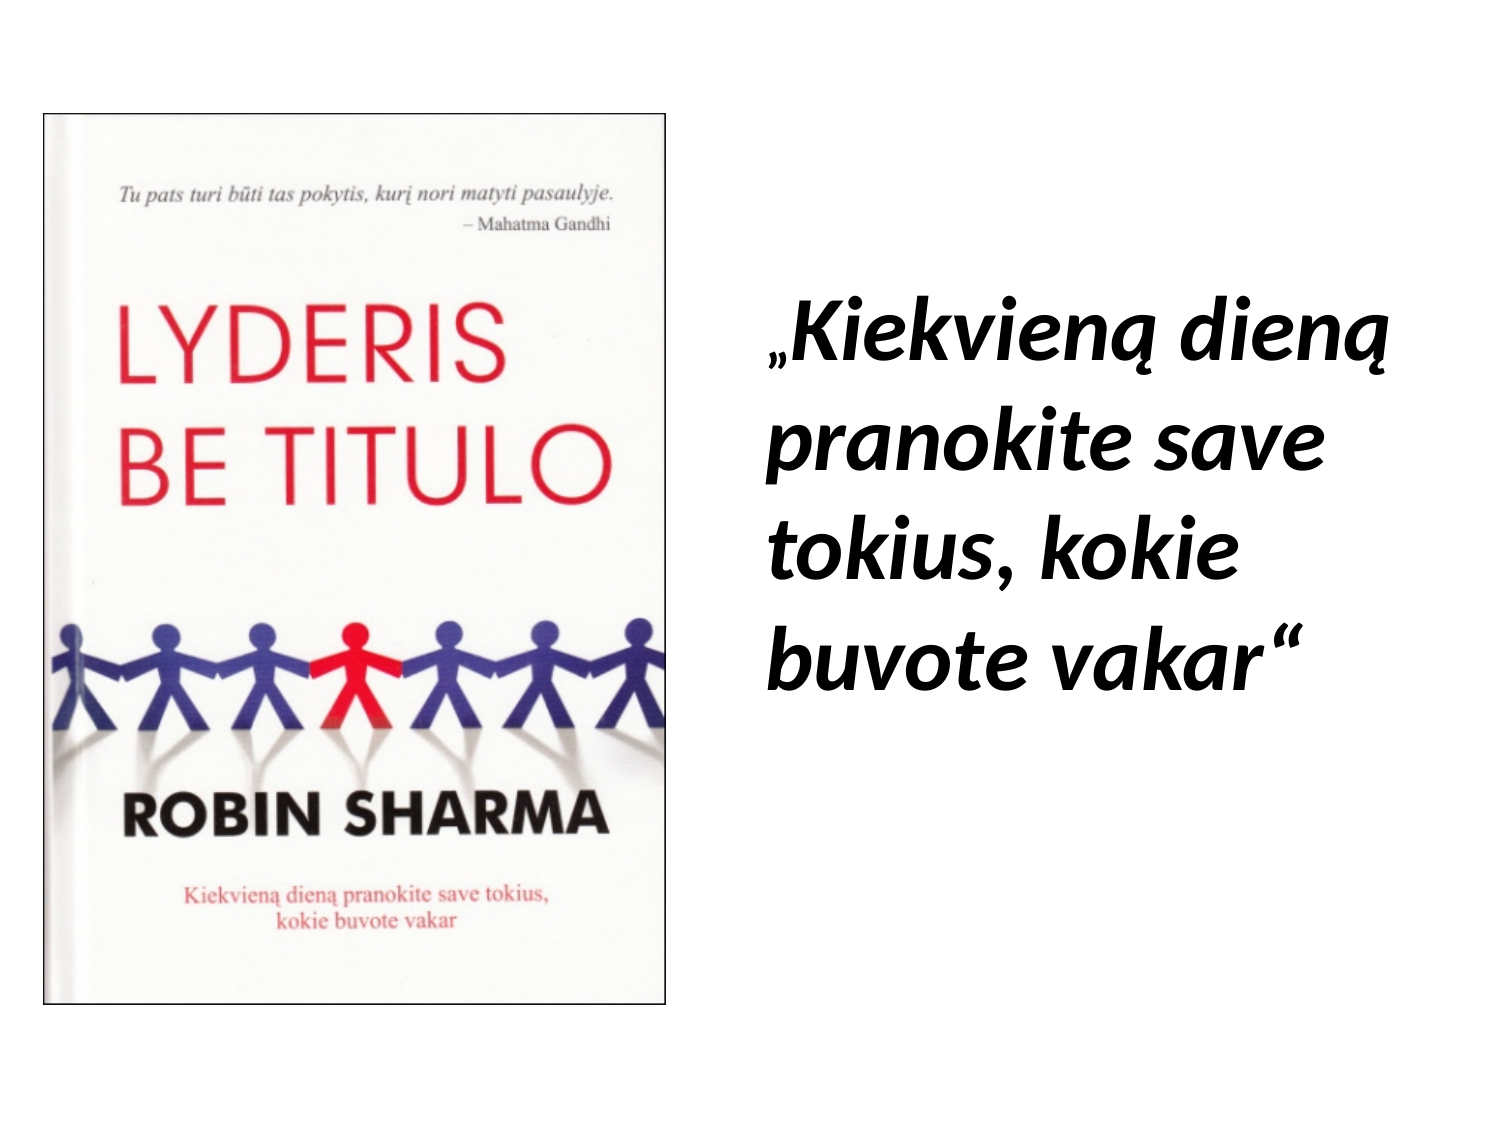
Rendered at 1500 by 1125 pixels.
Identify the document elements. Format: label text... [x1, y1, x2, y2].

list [42, 113, 666, 1006]
list „Kiekvieną dieną pranokite save tokius, kokie buvote vakar“ [749, 172, 1426, 1006]
